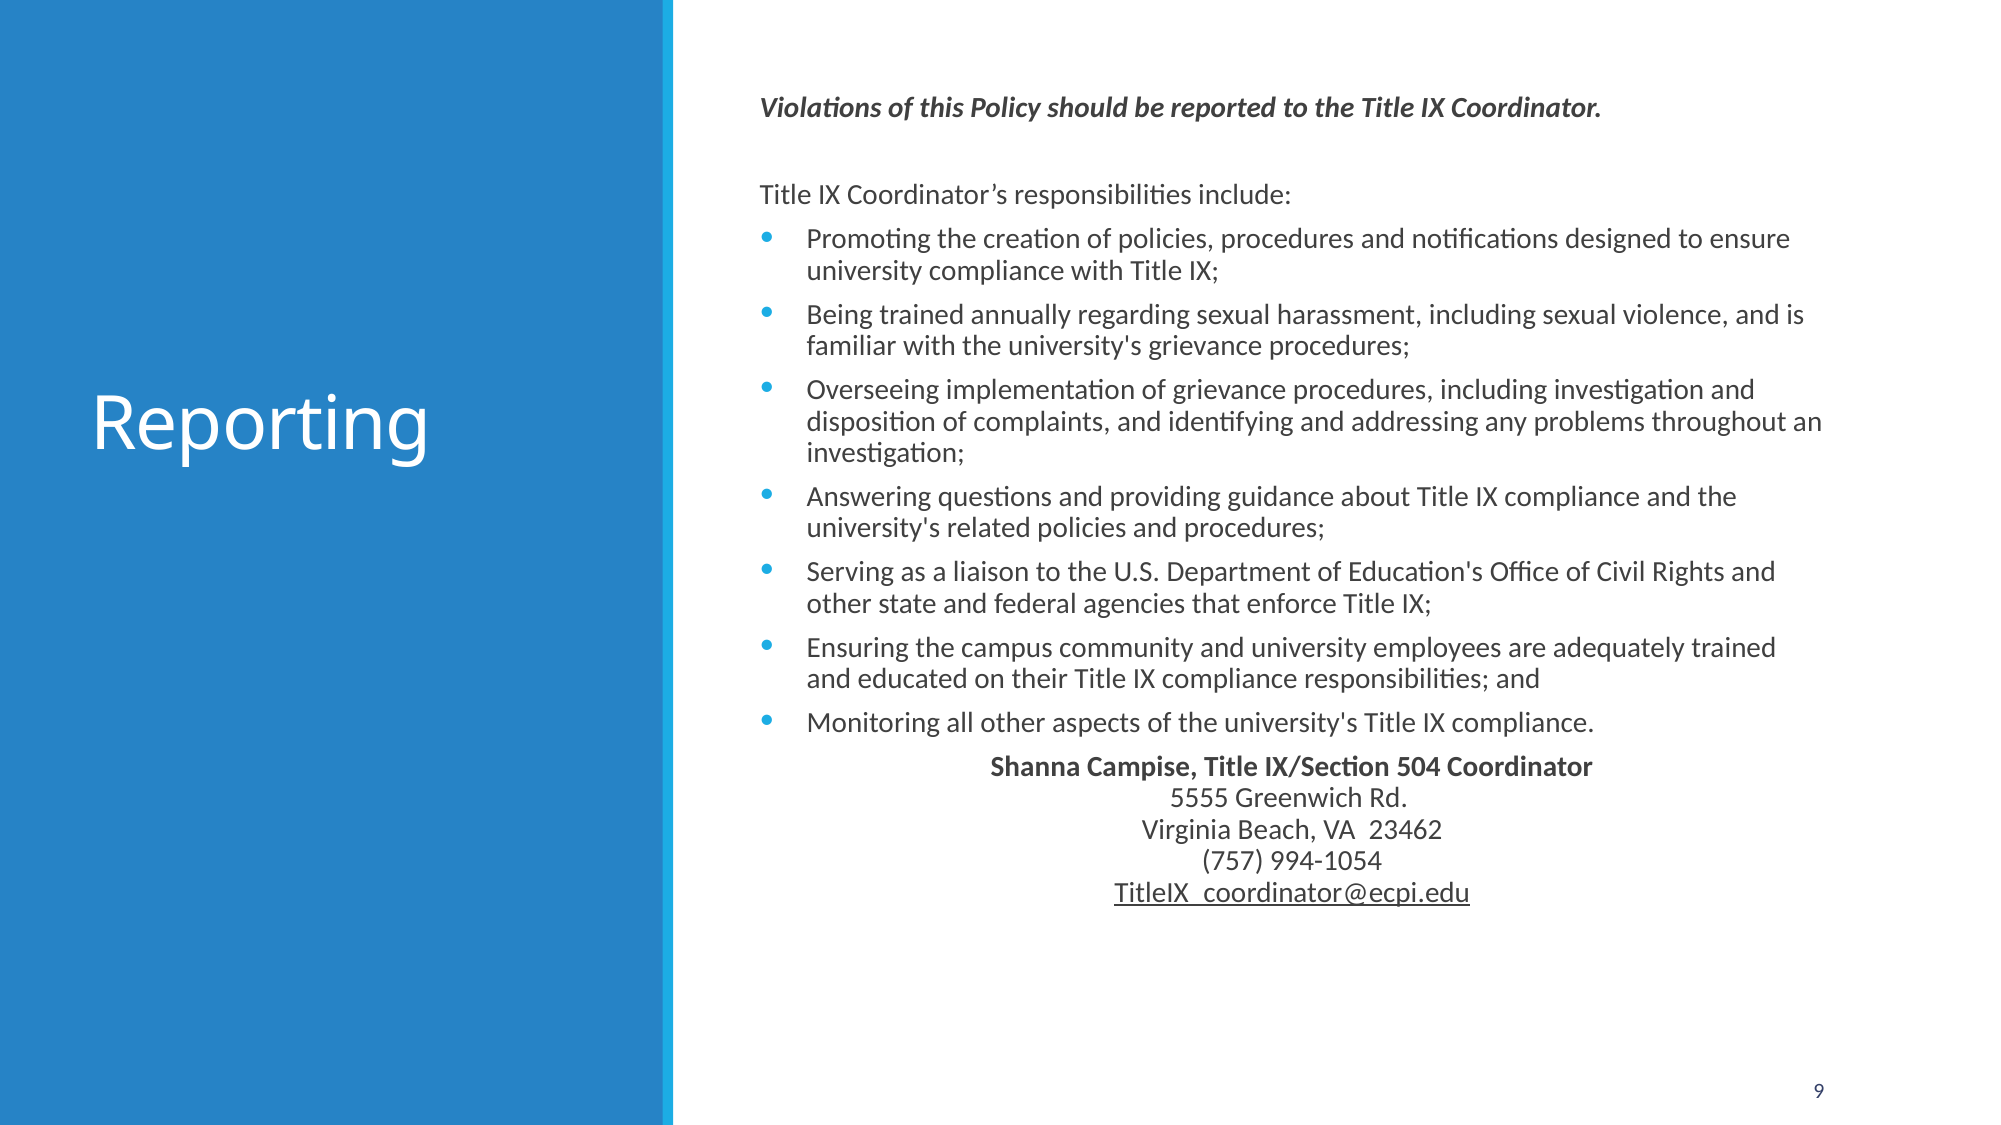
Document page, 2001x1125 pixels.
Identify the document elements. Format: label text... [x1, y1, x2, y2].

text_box Reporting [74, 97, 600, 473]
slide_number 9 [1624, 1059, 1840, 1120]
text_box Violations of this Policy should be reported to the Title IX Coordinator. Title IX Coordinator’s responsibilities include: Promoting the creation of policies, procedures and notifications designed to ensure university compliance with Title IX; Being trained annually regarding sexual harassment, including sexual violence, and is familiar with the university's grievance procedures; Overseeing implementation of grievance procedures, including investigation and disposition of complaints, and identifying and addressing any problems throughout an investigation; Answering questions and providing guidance about Title IX compliance and the university's related policies and procedures; Serving as a liaison to the U.S. Department of Education's Office of Civil Rights and other state and federal agencies that enforce Title IX; Ensuring the campus community and university employees are adequately trained and educated on their Title IX compliance responsibilities; and Monitoring all other aspects of the university's Title IX compliance. Shanna Campise, Title IX/Section 504 Coordinator 5555 Greenwich Rd. Virginia Beach, VA 23462 (757) 994-1054 TitleIX_coordinator@ecpi.edu [759, 84, 1825, 1074]
